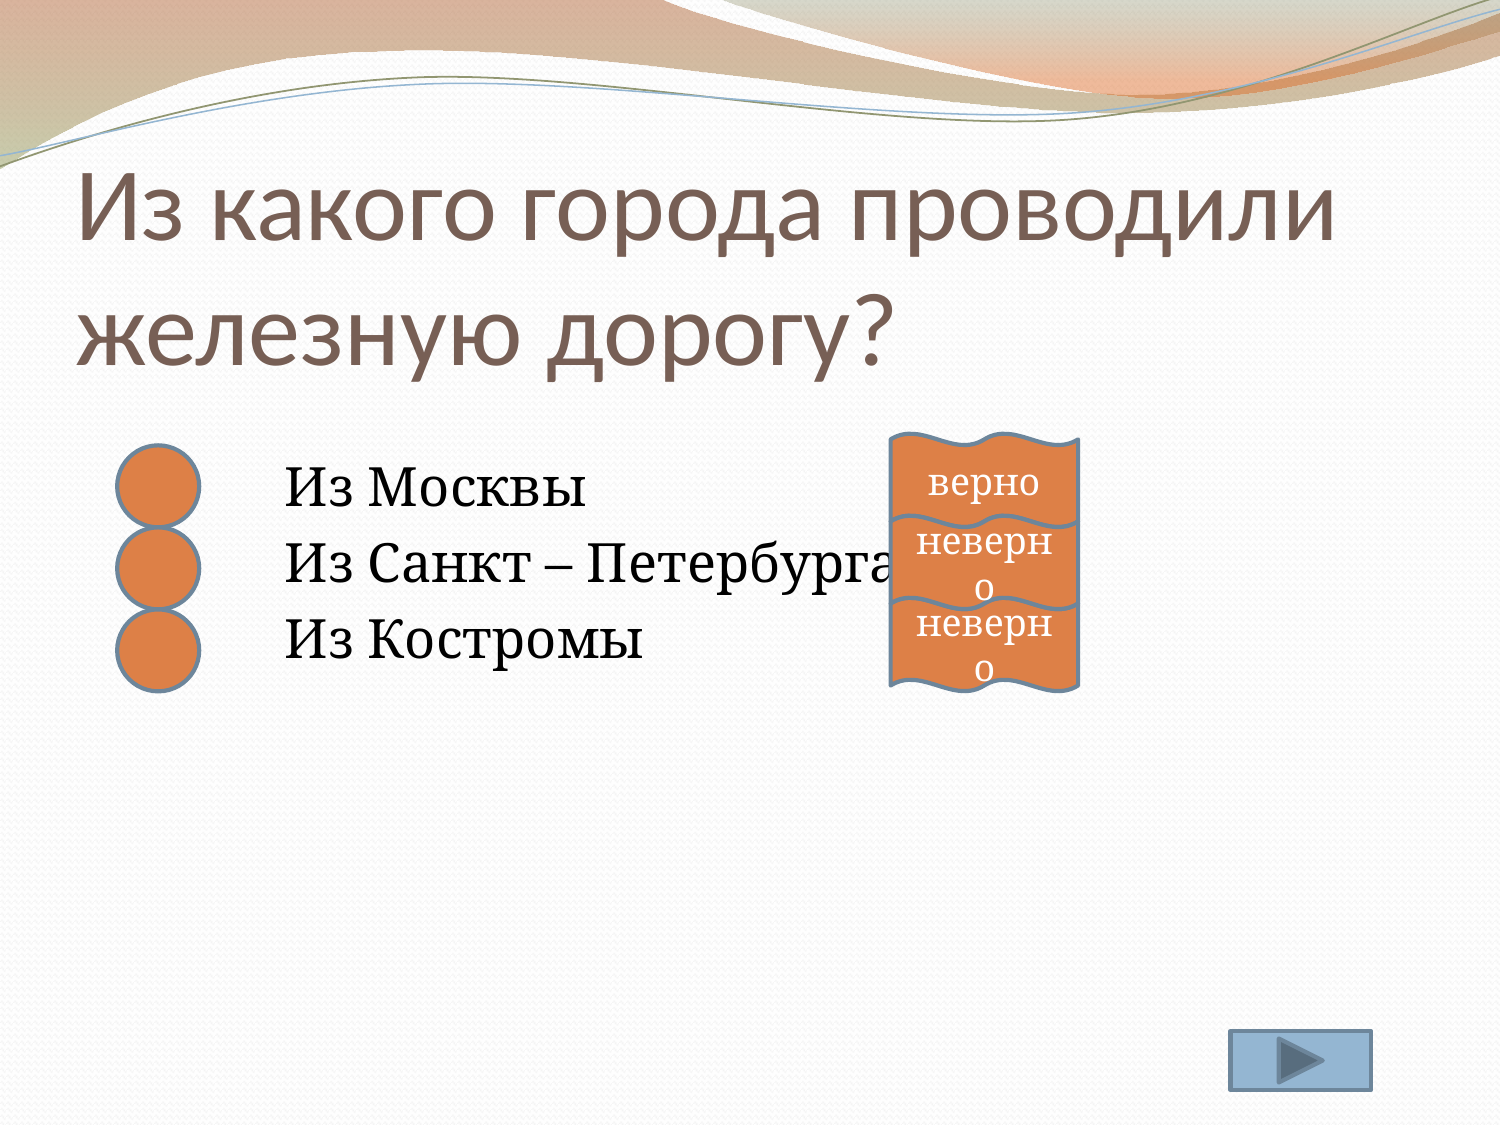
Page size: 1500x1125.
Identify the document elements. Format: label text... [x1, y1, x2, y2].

list Из Москвы Из Санкт – Петербурга Из Костромы [75, 445, 1425, 1038]
text_box [115, 443, 202, 527]
text_box верно [888, 431, 1081, 524]
text_box [1228, 1029, 1373, 1092]
title Из какого города проводили железную дорогу? [75, 115, 1425, 387]
text_box [115, 525, 202, 609]
text_box неверно [888, 513, 1081, 612]
text_box неверно [888, 600, 1081, 694]
text_box [115, 607, 202, 694]
